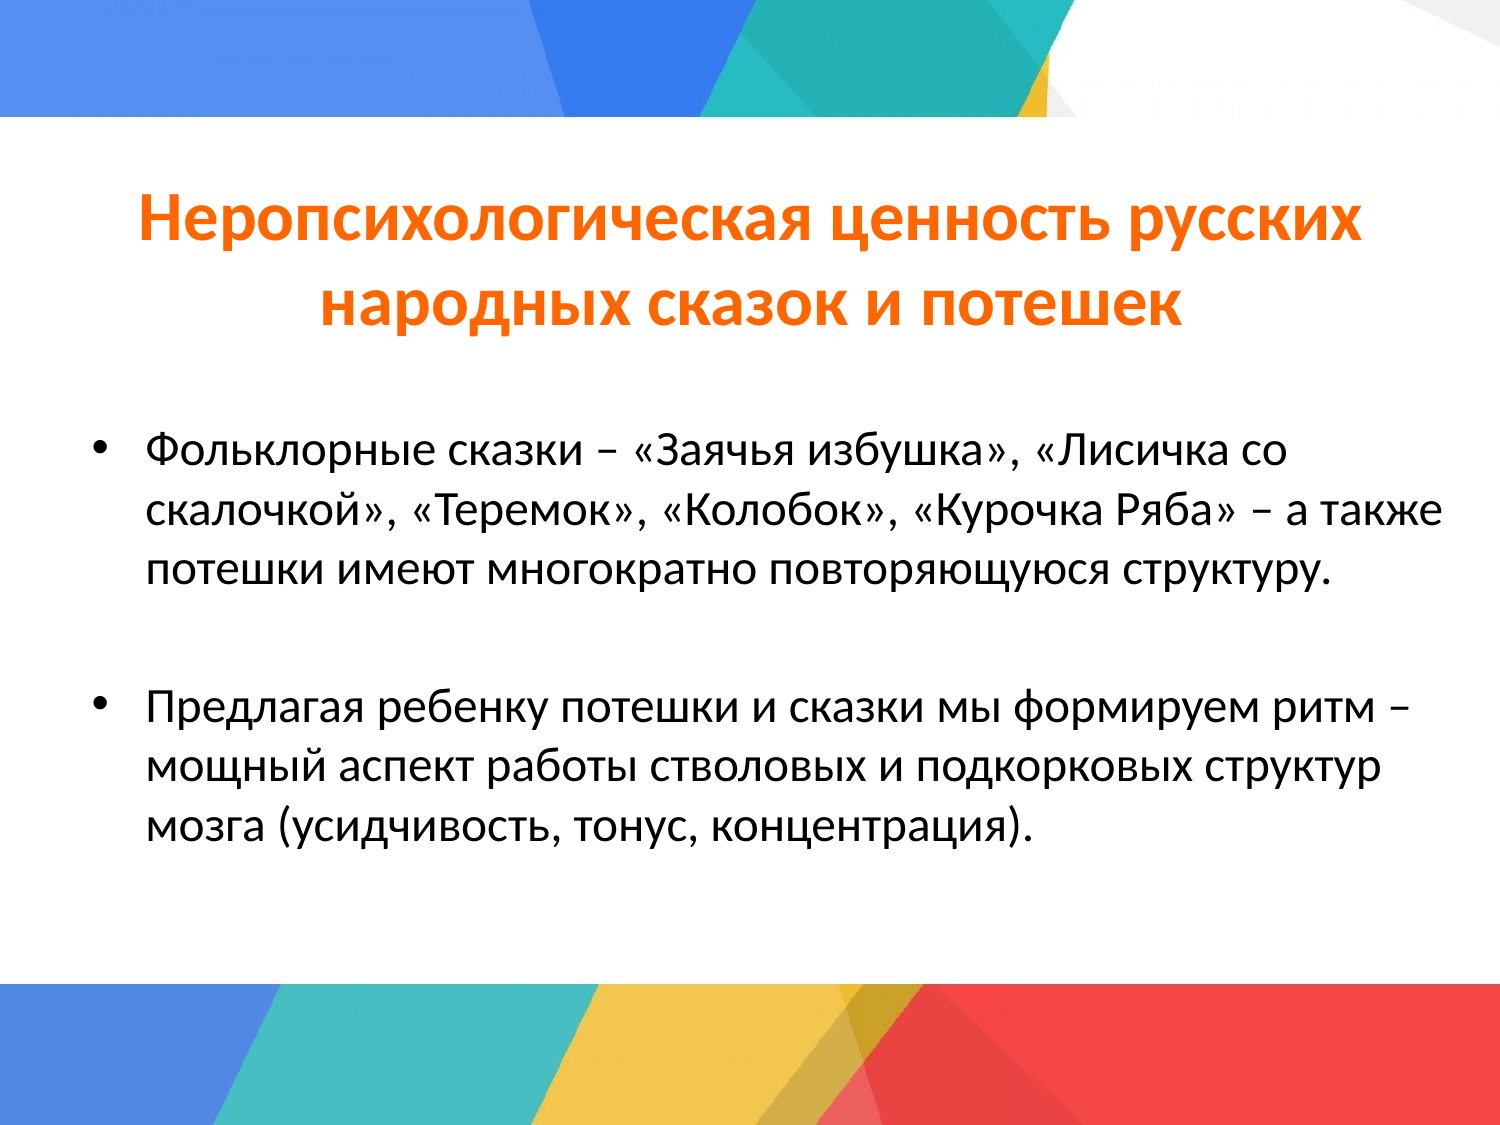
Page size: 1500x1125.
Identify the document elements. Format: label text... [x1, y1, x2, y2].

title Неропсихологическая ценность русских народных сказок и потешек [76, 160, 1427, 349]
list Фольклорные сказки – «Заячья избушка», «Лисичка со скалочкой», «Теремок», «Колобок», «Курочка Ряба» – а также потешки имеют многократно повторяющуюся структуру. Предлагая ребенку потешки и сказки мы формируем ритм – мощный аспект работы стволовых и подкорковых структур мозга (усидчивость, тонус, концентрация). [76, 408, 1459, 906]
picture [0, 0, 1500, 1125]
